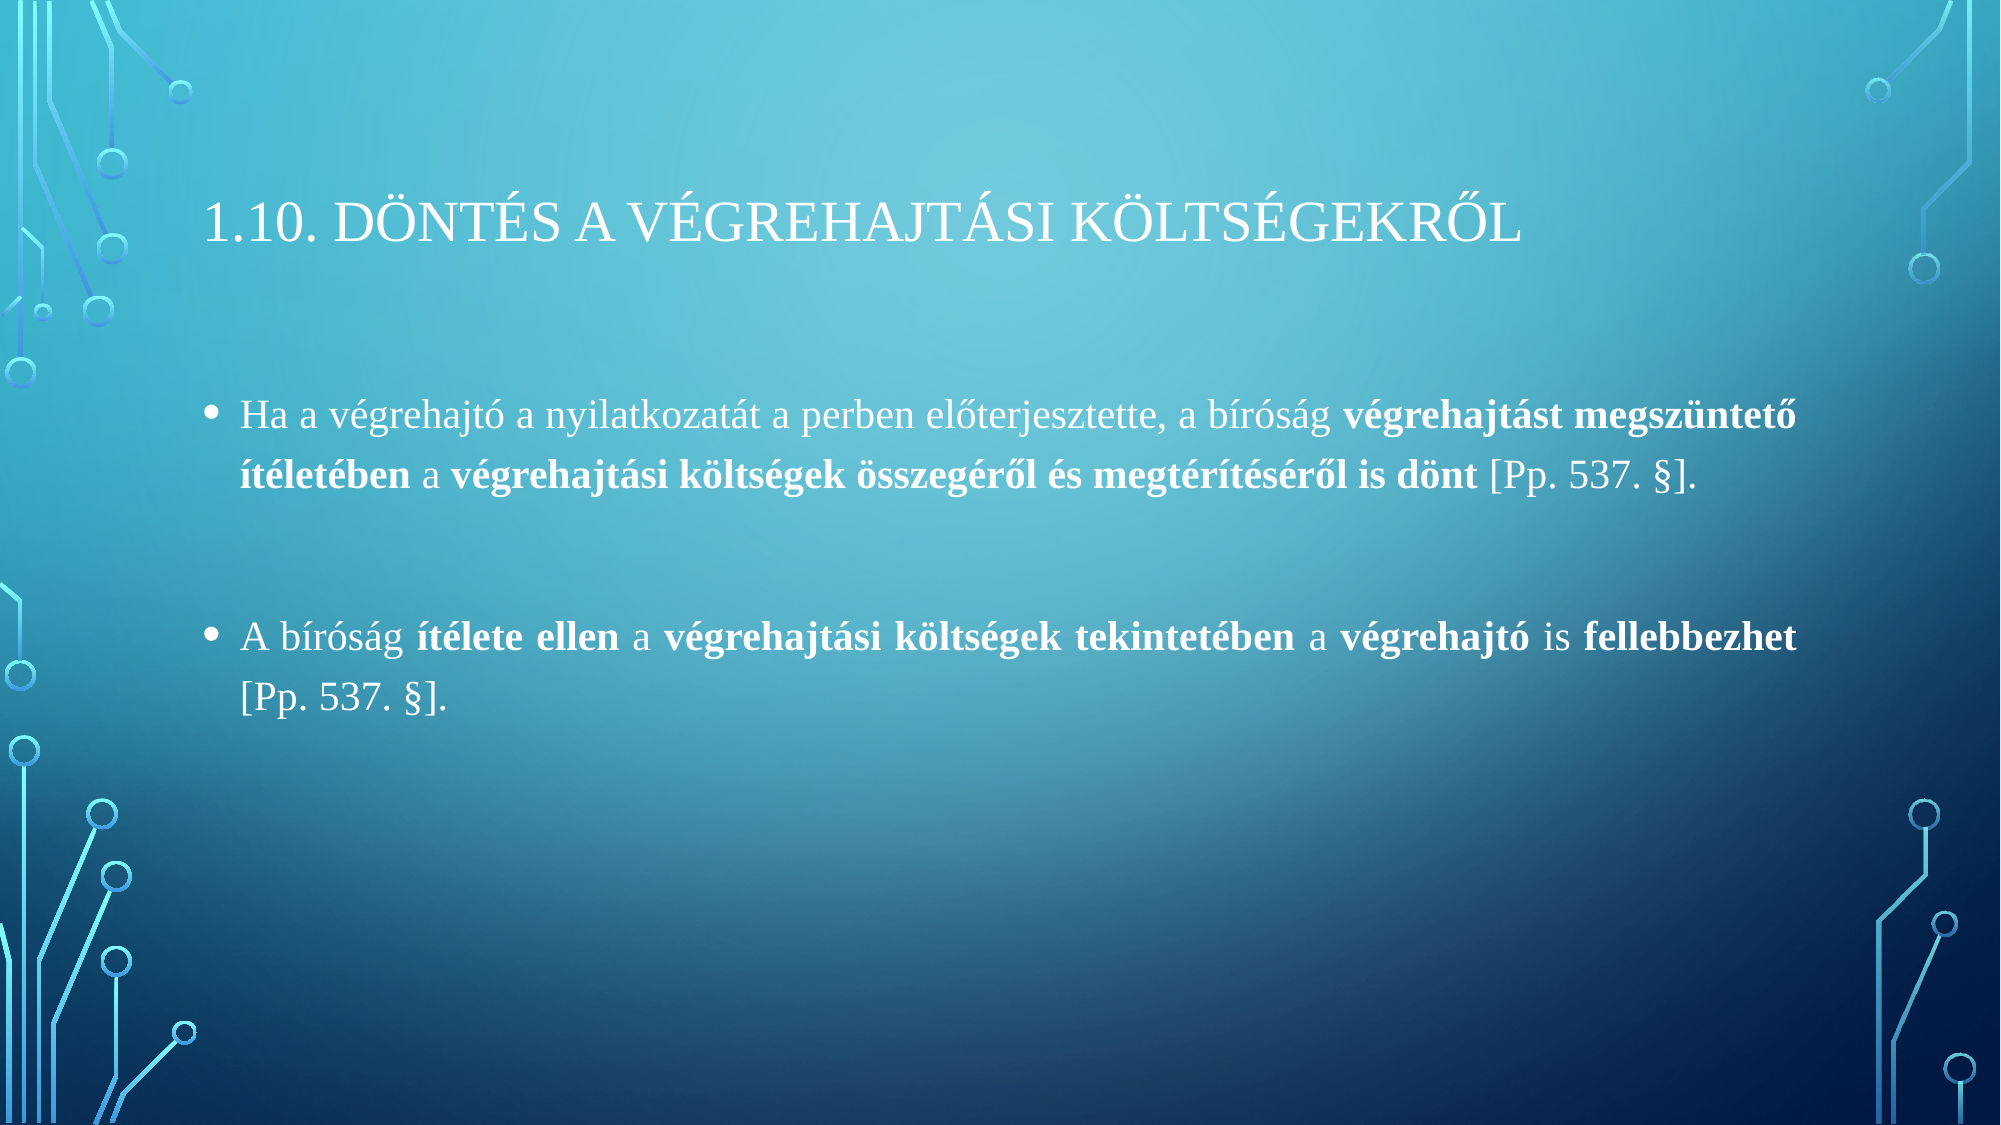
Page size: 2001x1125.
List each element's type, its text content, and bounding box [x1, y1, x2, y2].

title 1.10. Döntés a végrehajtási költségekről [187, 101, 1813, 344]
list Ha a végrehajtó a nyilatkozatát a perben előterjesztette, a bíróság végrehajtást megszüntető ítéletében a végrehajtási költségek összegéről és megtérítéséről is dönt [Pp. 537. §]. A bíróság ítélete ellen a végrehajtási költségek tekintetében a végrehajtó is fellebbezhet [Pp. 537. §]. [187, 369, 1813, 950]
